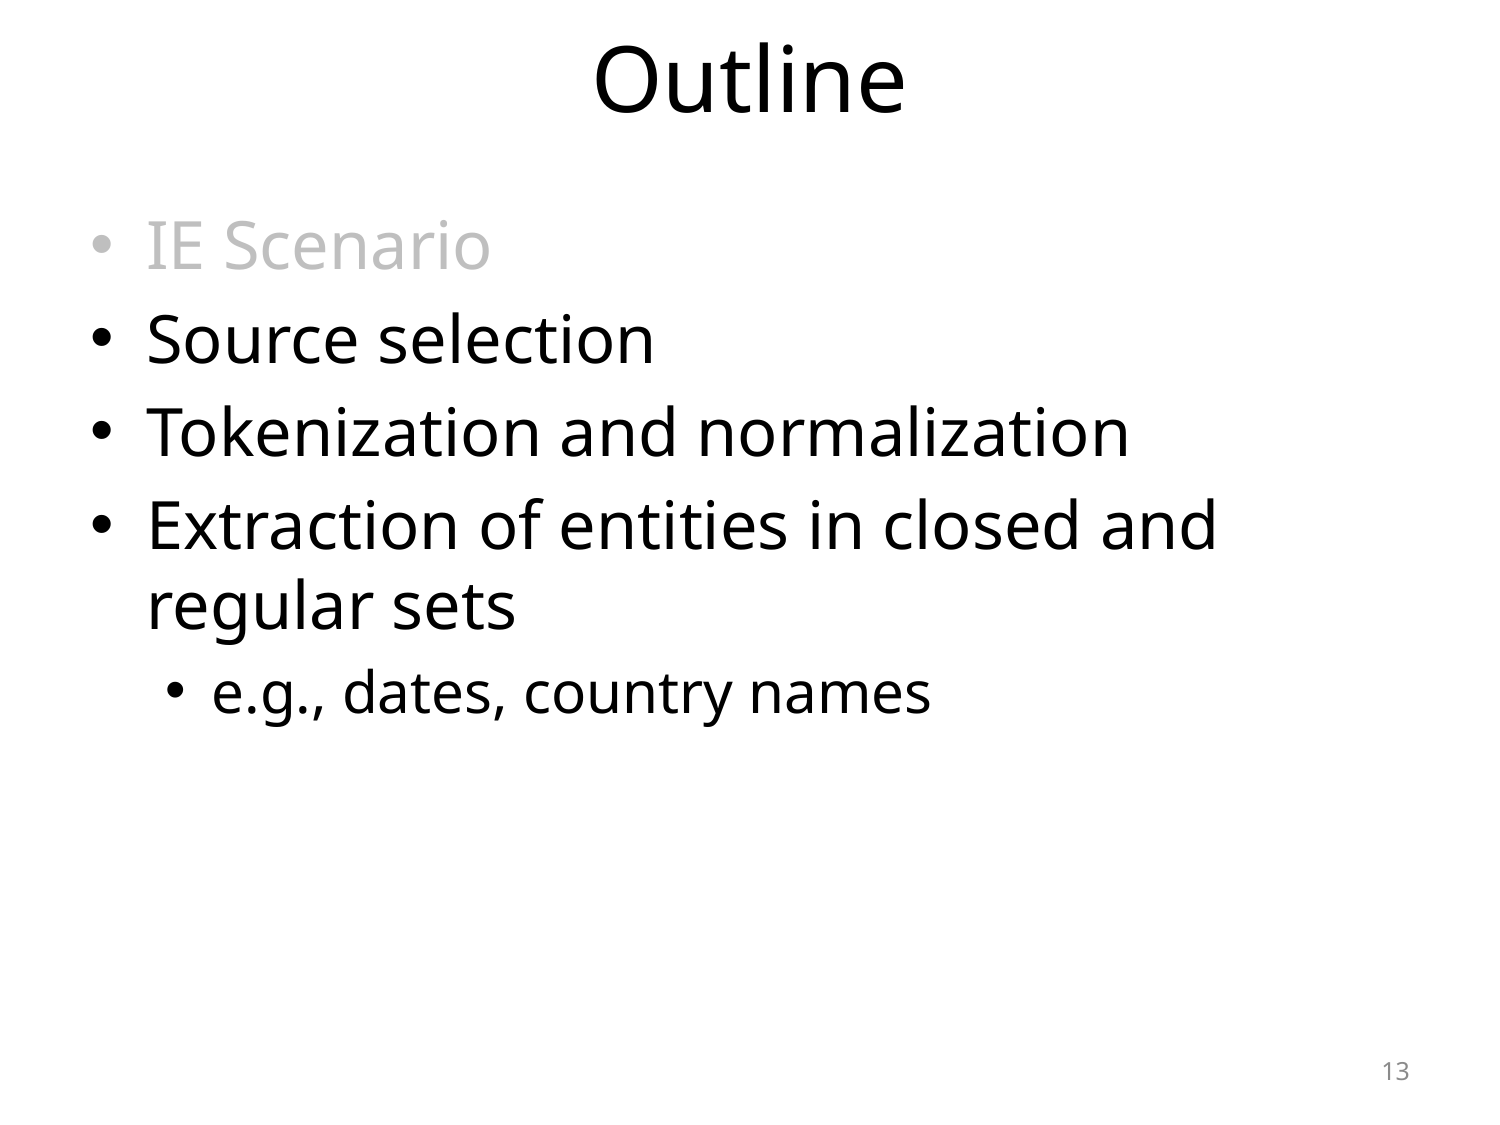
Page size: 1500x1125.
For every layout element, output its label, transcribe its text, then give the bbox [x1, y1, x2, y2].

list IE Scenario Source selection Tokenization and normalization Extraction of entities in closed and regular sets e.g., dates, country names [75, 195, 1425, 1011]
slide_number 13 [1074, 1042, 1425, 1103]
title Outline [75, 0, 1425, 152]
